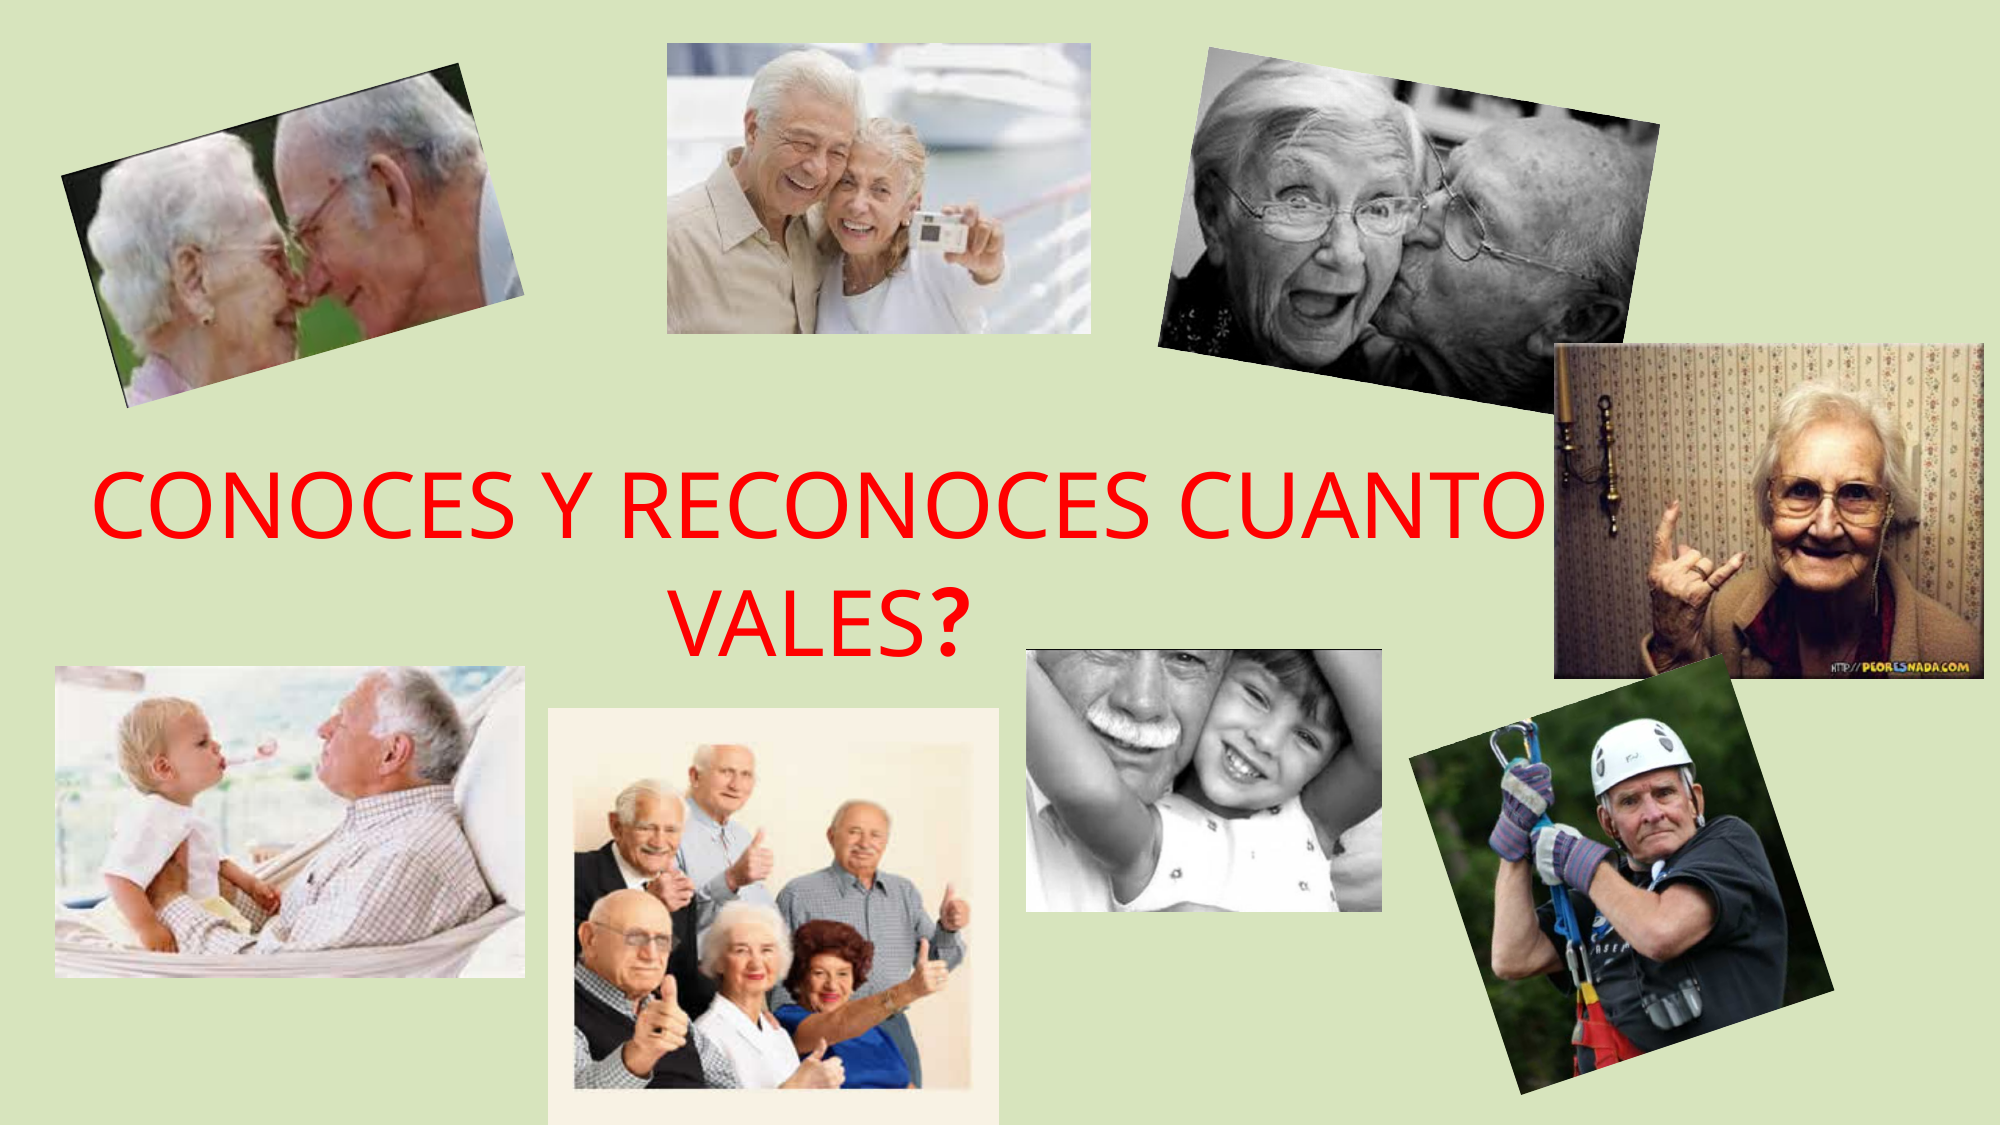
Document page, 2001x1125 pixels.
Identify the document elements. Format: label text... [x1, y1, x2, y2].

picture [1026, 649, 1382, 913]
picture [548, 707, 1000, 1125]
picture [55, 666, 525, 979]
picture [60, 62, 525, 409]
picture [666, 42, 1091, 335]
picture [1158, 47, 1984, 1095]
title CONOCES Y RECONOCES CUANTO VALES? [41, 184, 1600, 940]
